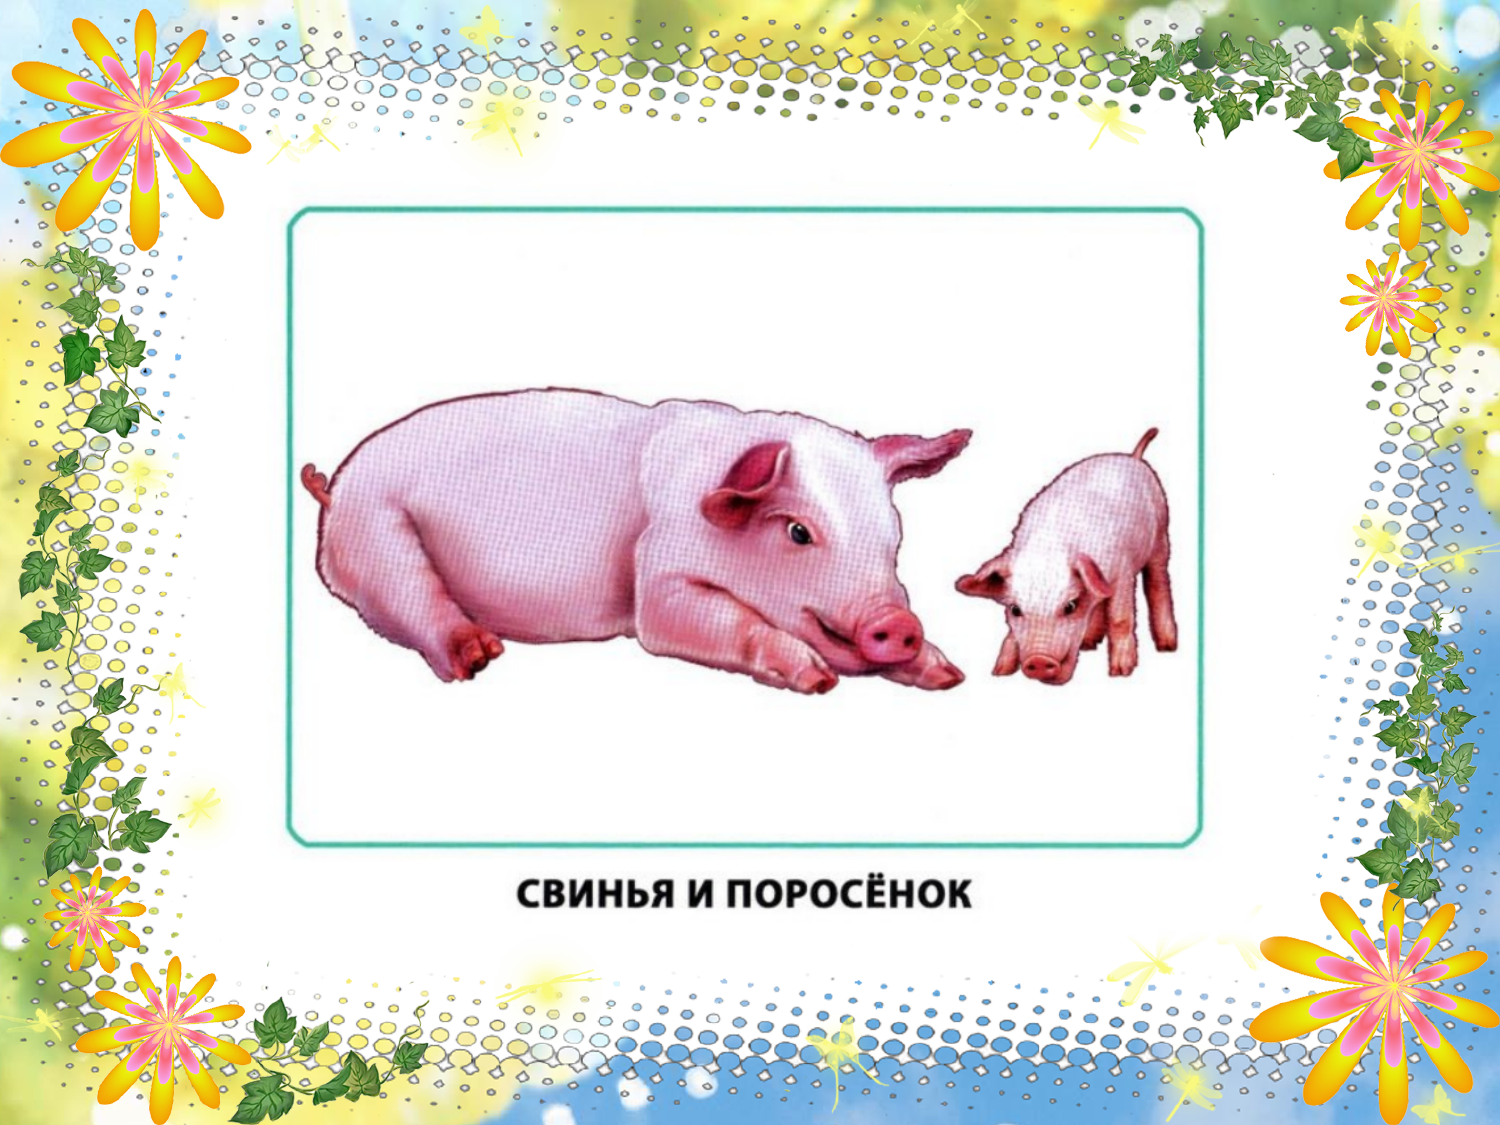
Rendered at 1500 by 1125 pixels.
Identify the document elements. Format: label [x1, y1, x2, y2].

list [0, 0, 1500, 1125]
picture [217, 158, 1283, 967]
